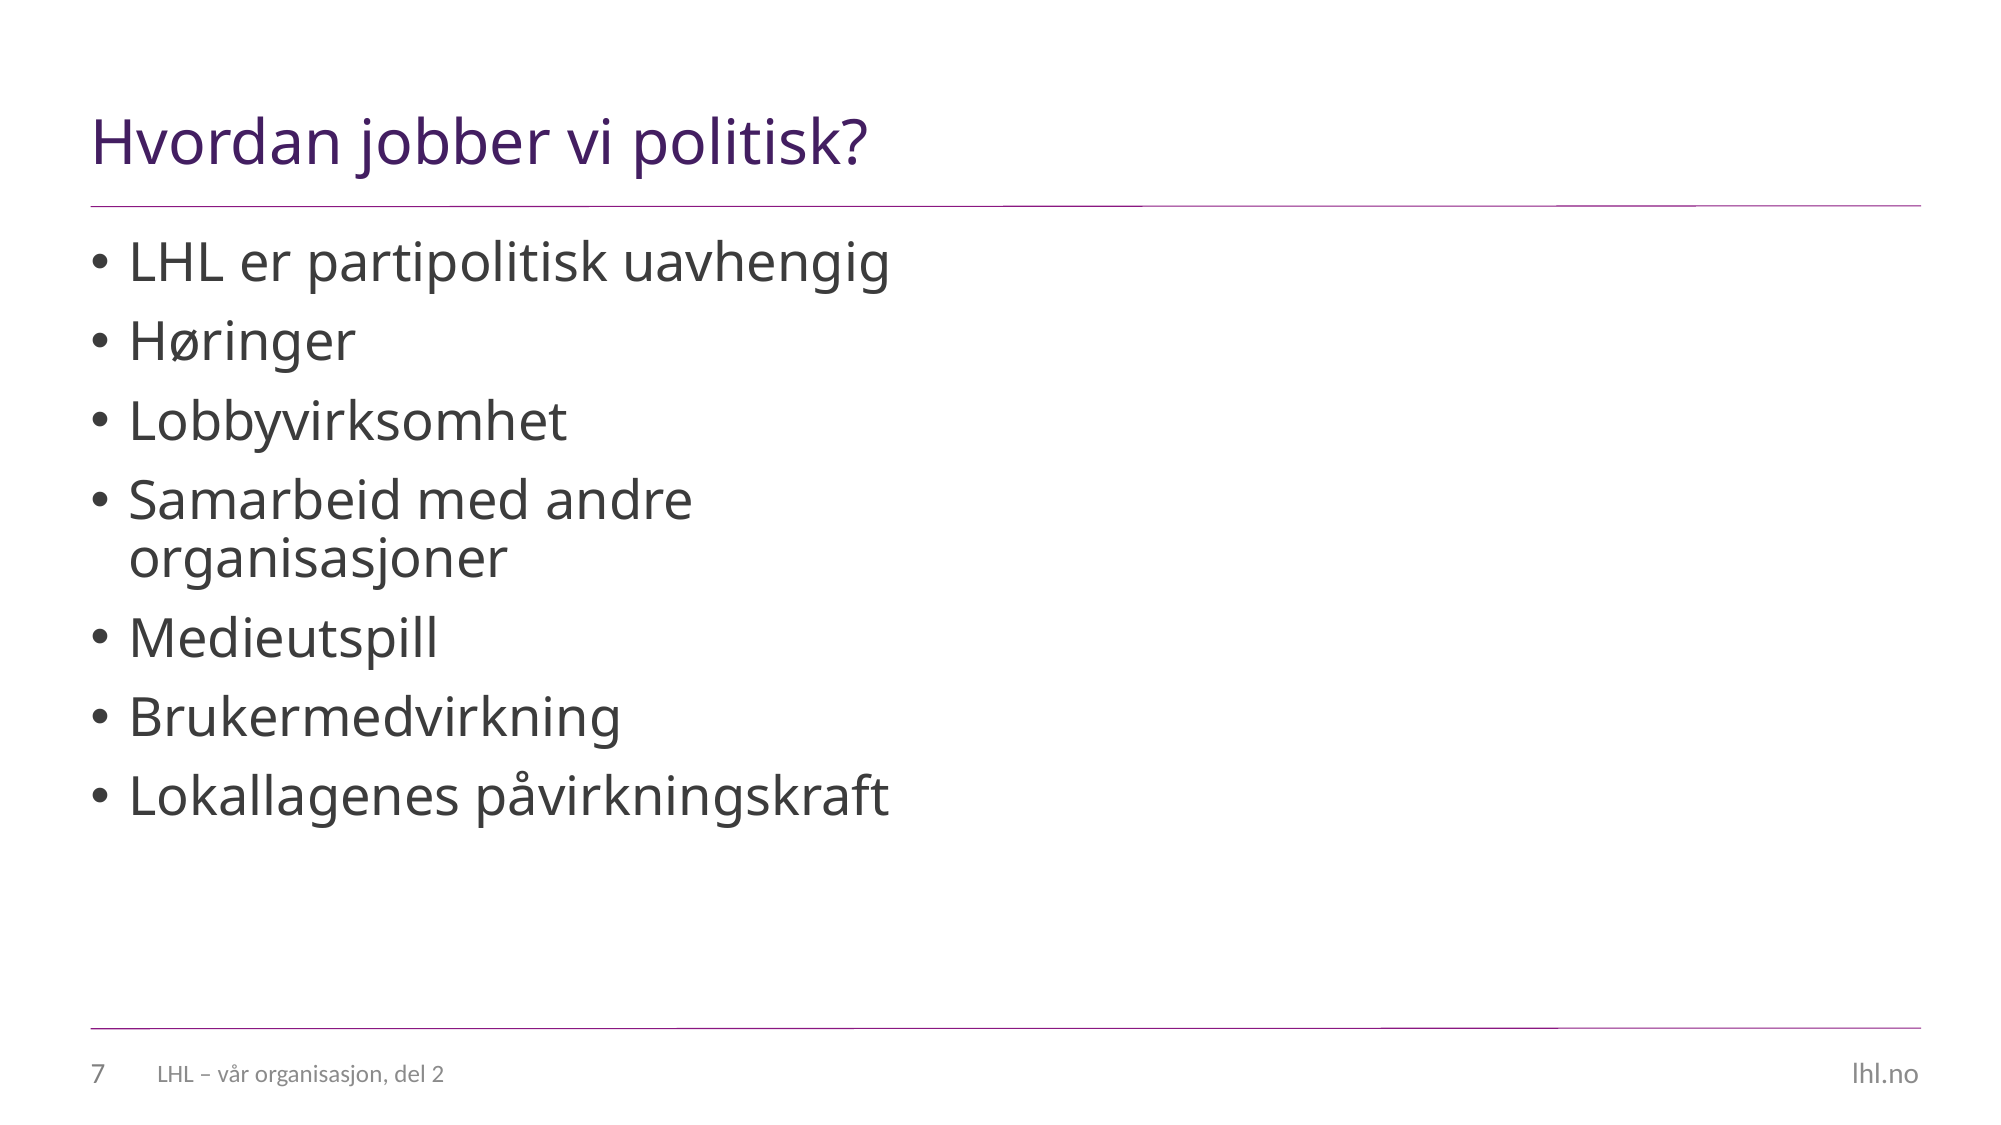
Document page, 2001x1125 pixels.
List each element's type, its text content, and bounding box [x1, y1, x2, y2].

slide_number 7 [90, 1042, 157, 1102]
list LHL er partipolitisk uavhengig Høringer Lobbyvirksomhet Samarbeid med andre organisasjoner Medieutspill Brukermedvirkning Lokallagenes påvirkningskraft [90, 234, 989, 973]
footer LHL – vår organisasjon, del 2 [157, 1042, 1810, 1103]
title Hvordan jobber vi politisk? [90, 60, 1922, 179]
